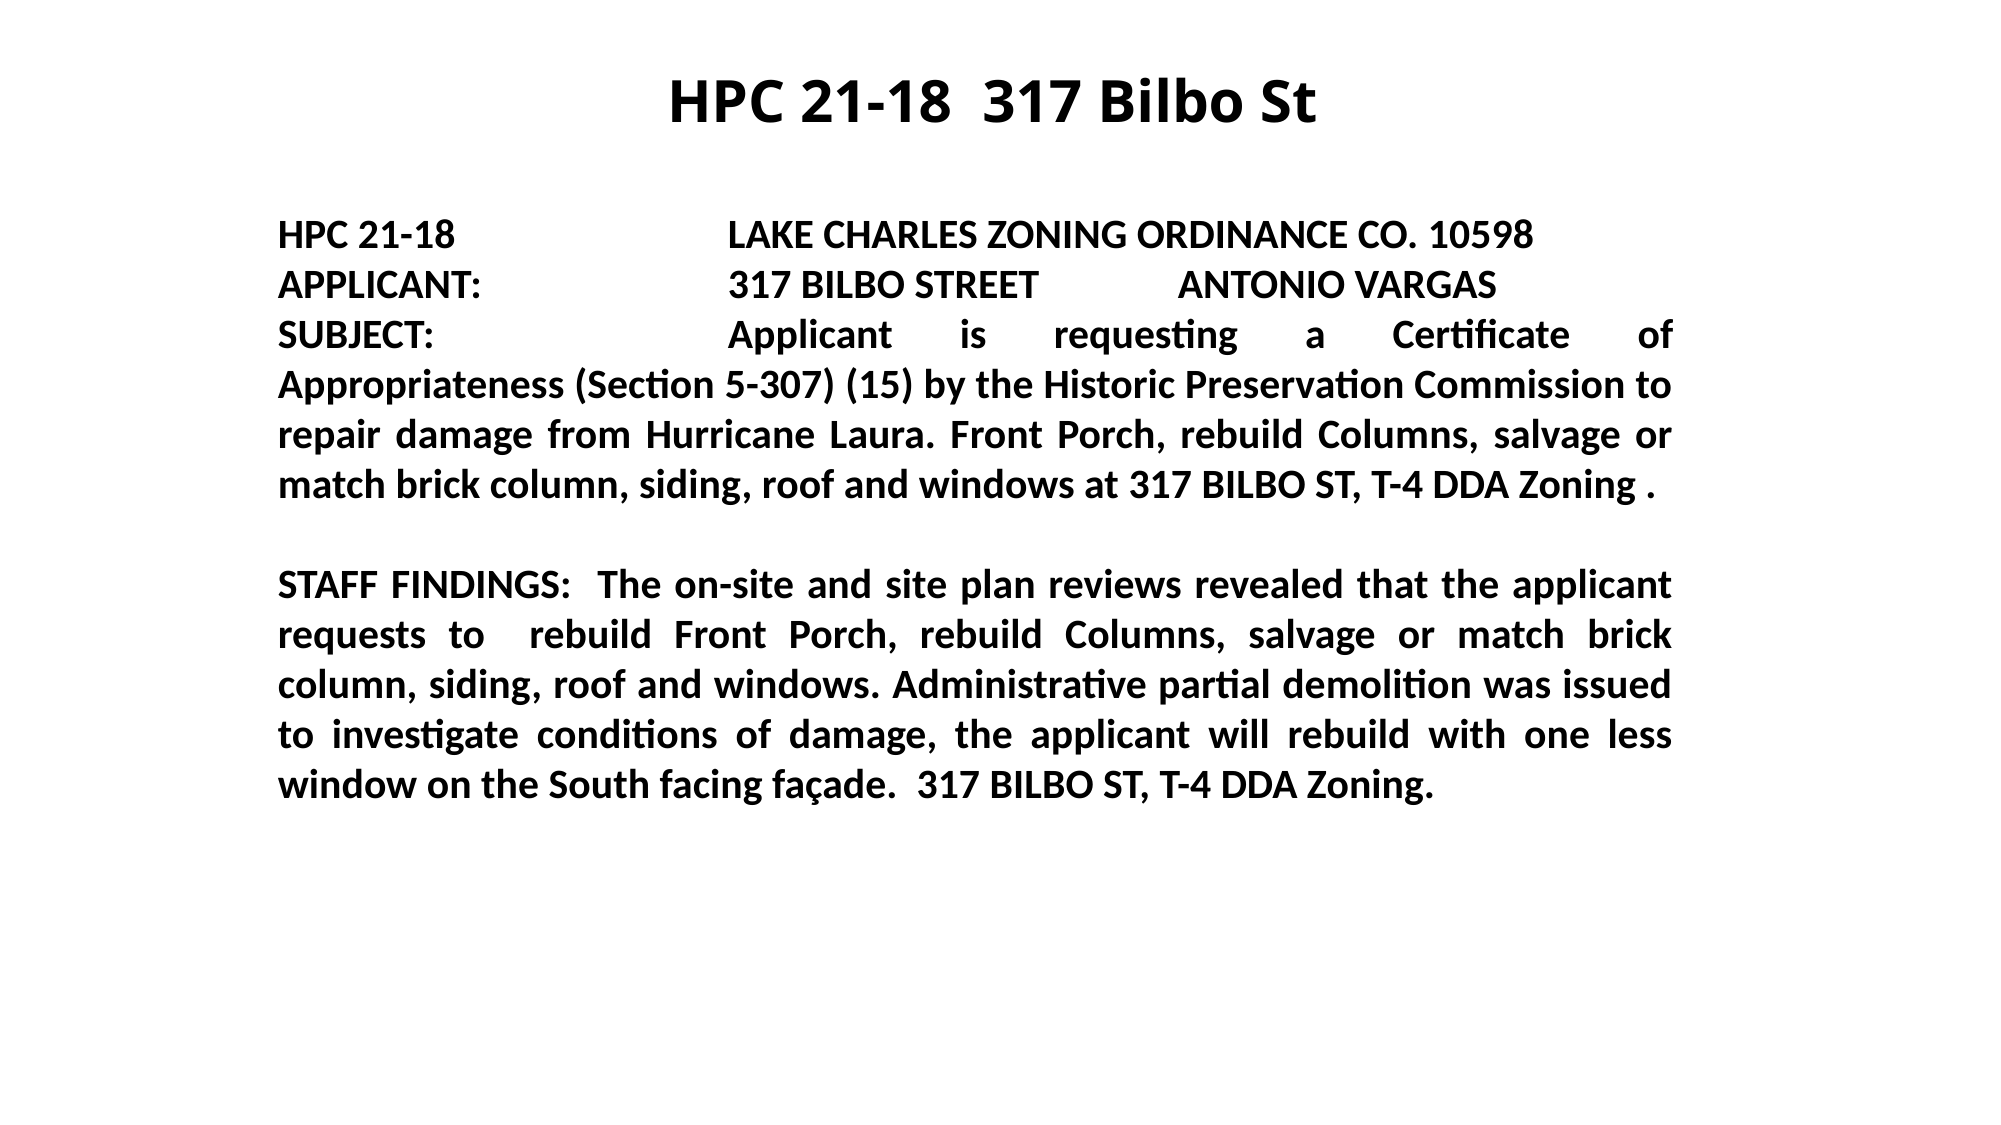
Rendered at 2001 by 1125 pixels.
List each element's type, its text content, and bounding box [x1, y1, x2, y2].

title HPC 21-18 317 Bilbo St [137, 59, 1863, 149]
text_box HPC 21-18 LAKE CHARLES ZONING ORDINANCE CO. 10598 APPLICANT: 317 BILBO STREET ANTONIO VARGAS SUBJECT: Applicant is requesting a Certificate of Appropriateness (Section 5-307) (15) by the Historic Preservation Commission to repair damage from Hurricane Laura. Front Porch, rebuild Columns, salvage or match brick column, siding, roof and windows at 317 BILBO ST, T-4 DDA Zoning . STAFF FINDINGS: The on-site and site plan reviews revealed that the applicant requests to rebuild Front Porch, rebuild Columns, salvage or match brick column, siding, roof and windows. Administrative partial demolition was issued to investigate conditions of damage, the applicant will rebuild with one less window on the South facing façade. 317 BILBO ST, T-4 DDA Zoning. [263, 198, 1689, 864]
